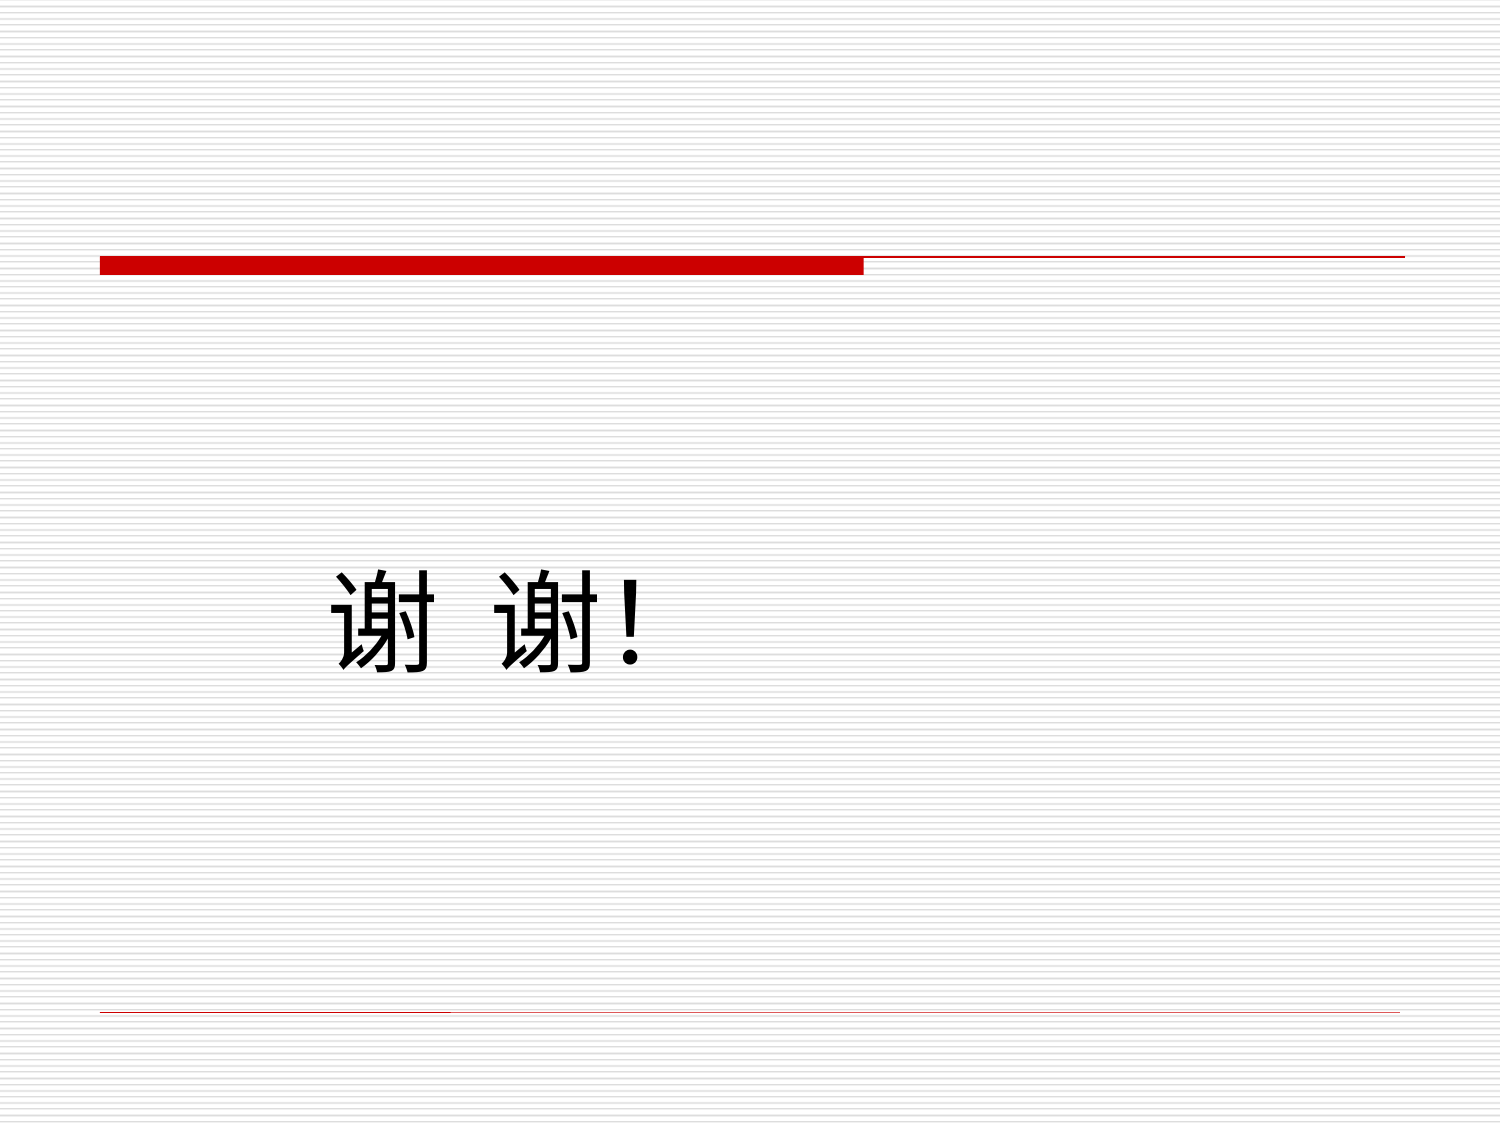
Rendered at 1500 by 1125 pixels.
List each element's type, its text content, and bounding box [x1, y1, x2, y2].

list 谢 谢！ [111, 266, 1395, 1005]
picture [0, 0, 1500, 1125]
